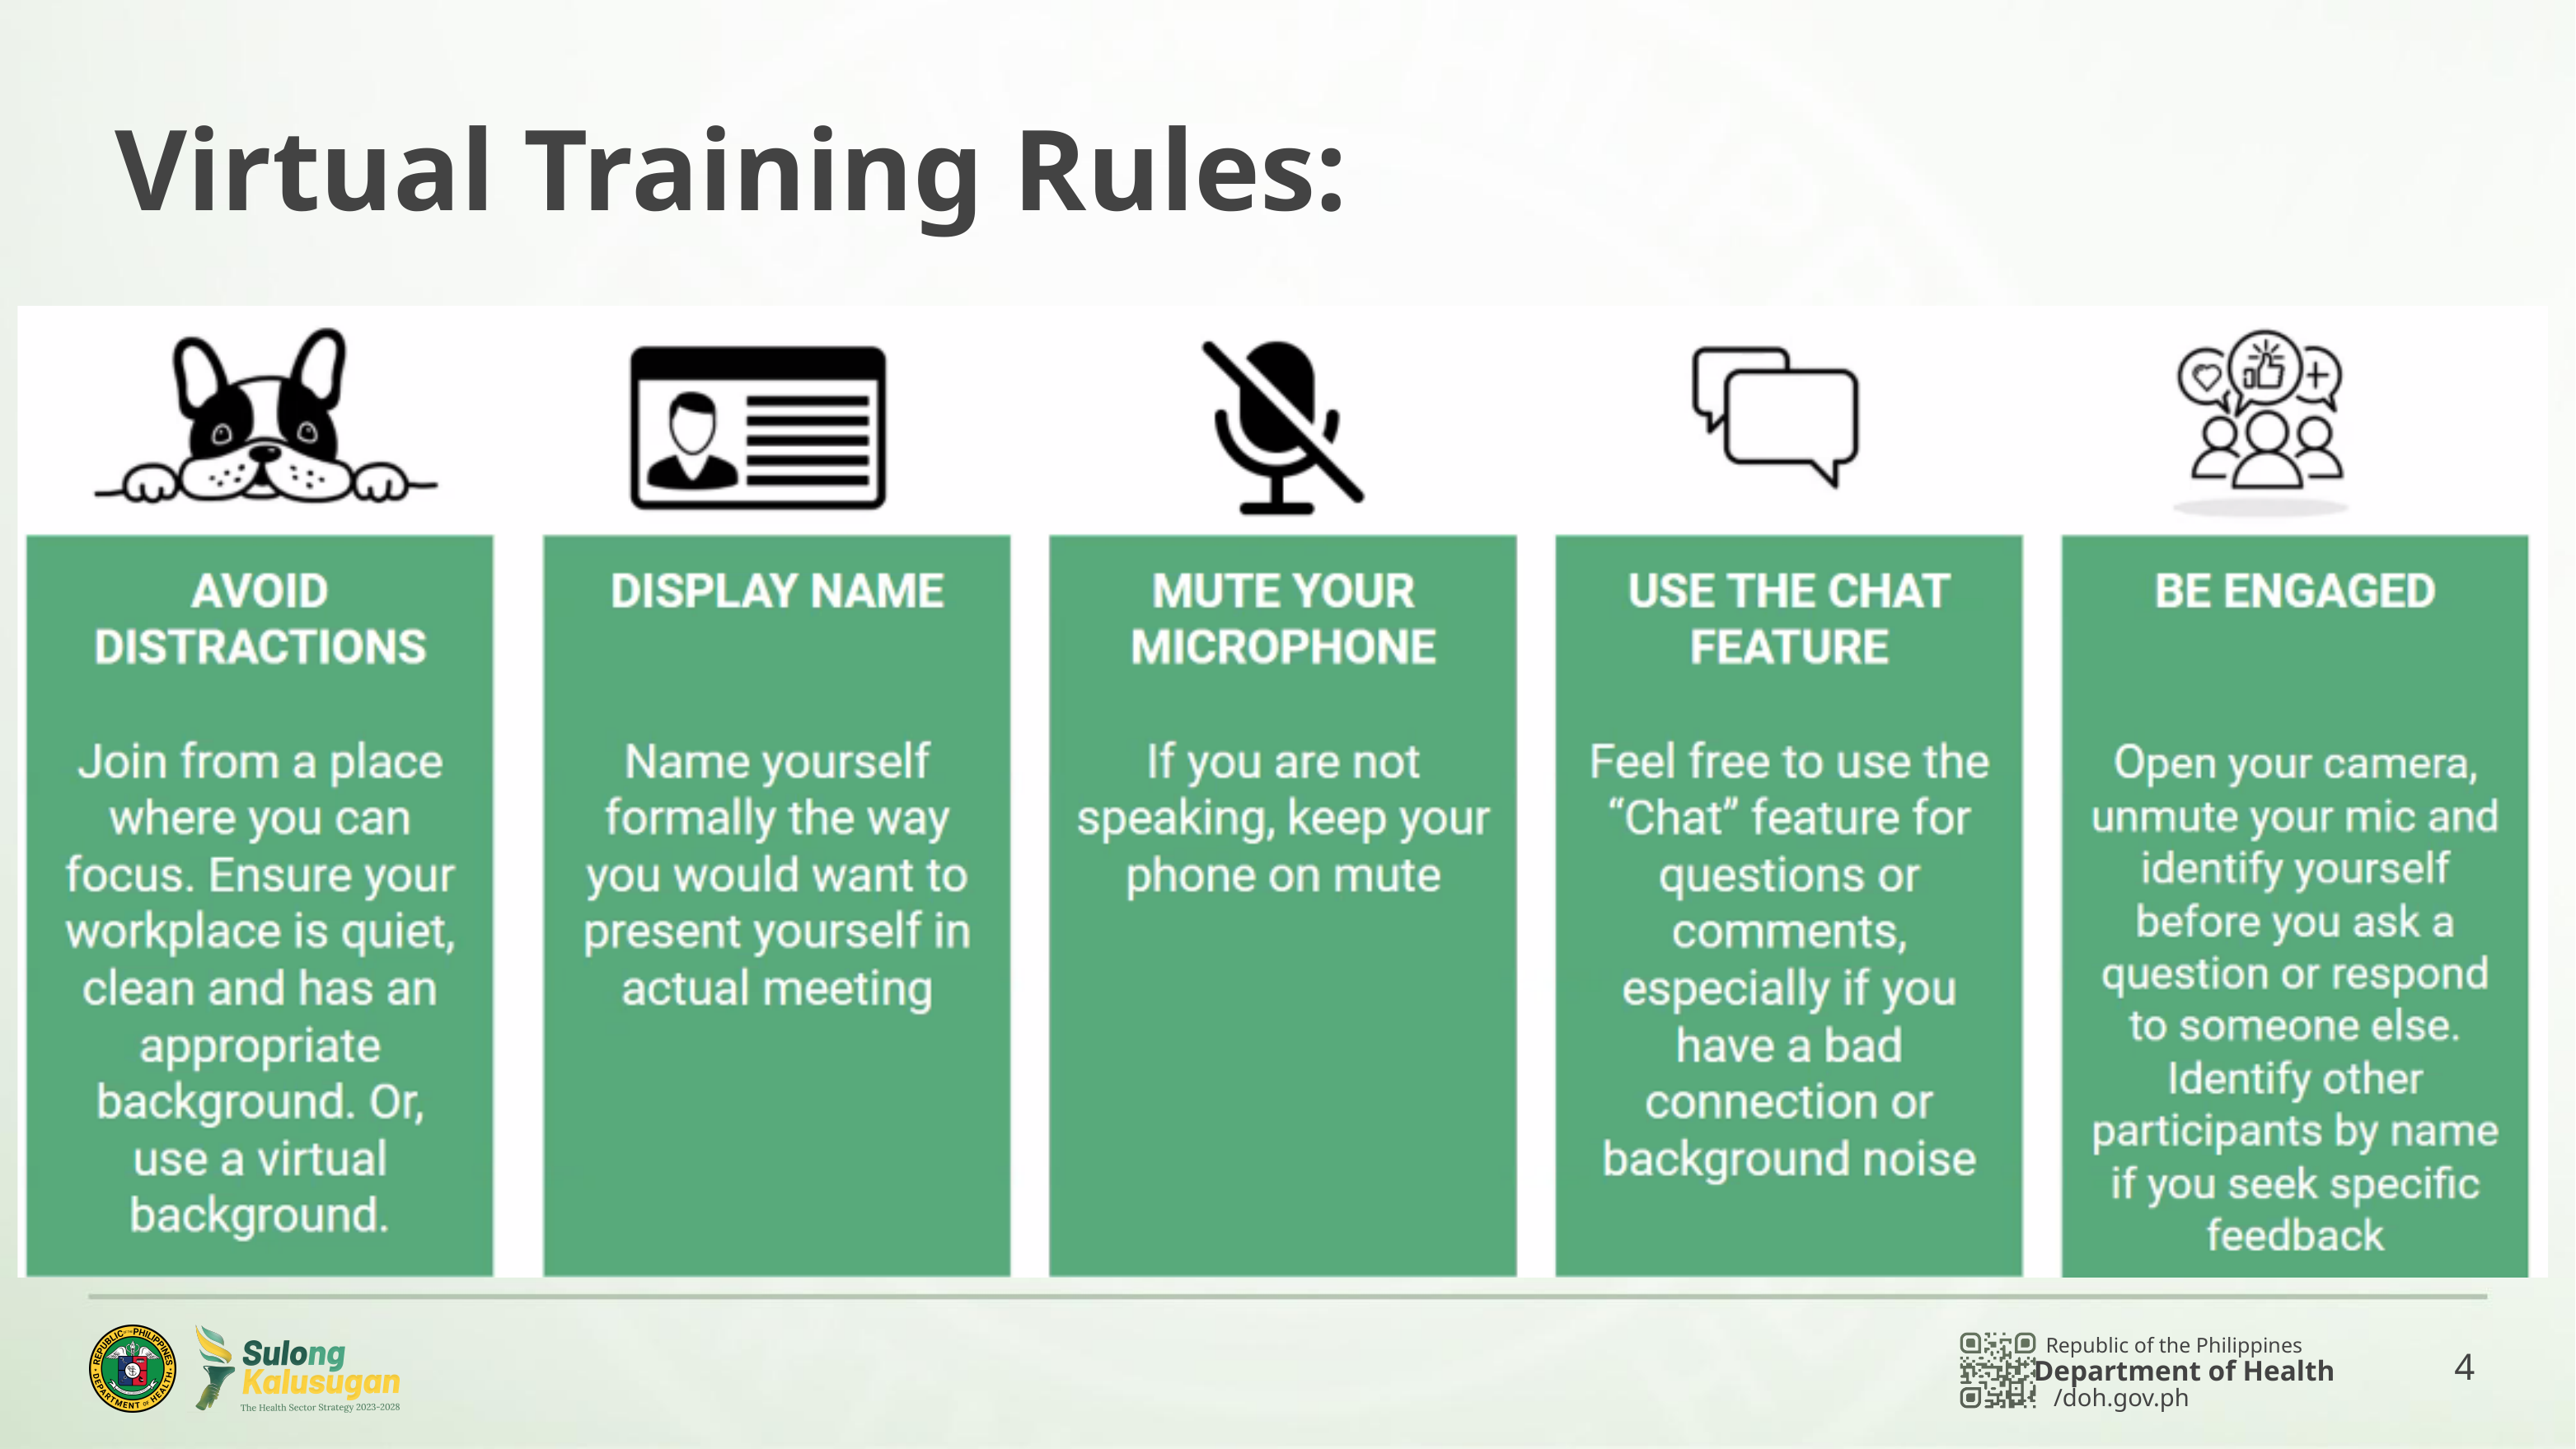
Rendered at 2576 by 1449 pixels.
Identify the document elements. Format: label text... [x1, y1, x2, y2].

picture [0, 0, 2575, 1449]
title Virtual Training Rules: [89, 99, 2477, 299]
slide_number ‹#› [2381, 1313, 2501, 1425]
